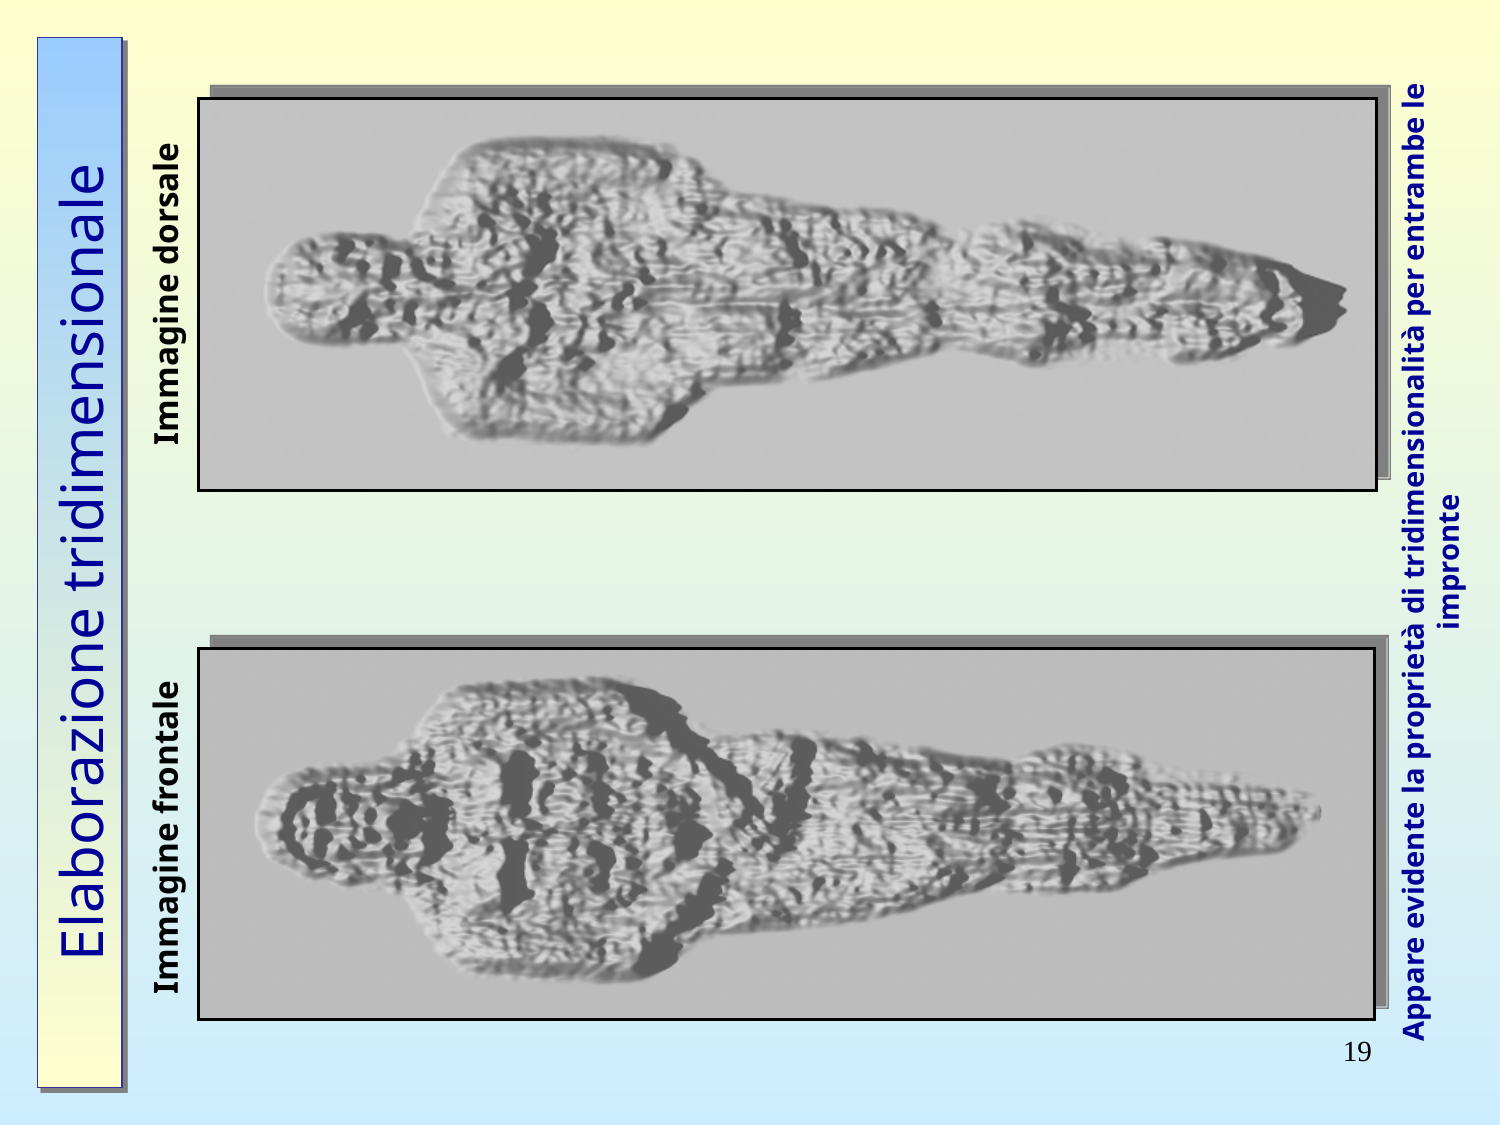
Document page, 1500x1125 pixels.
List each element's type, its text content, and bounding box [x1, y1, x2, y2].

text_box Elaborazione tridimensionale [37, 37, 123, 1088]
slide_number 19 [1074, 1025, 1388, 1100]
text_box Immagine frontale [137, 637, 192, 1038]
text_box Appare evidente la proprietà di tridimensionalità per entrambe le impronte [1387, 37, 1473, 1088]
text_box Immagine dorsale [137, 100, 193, 488]
picture [199, 649, 1373, 1018]
picture [199, 99, 1376, 489]
